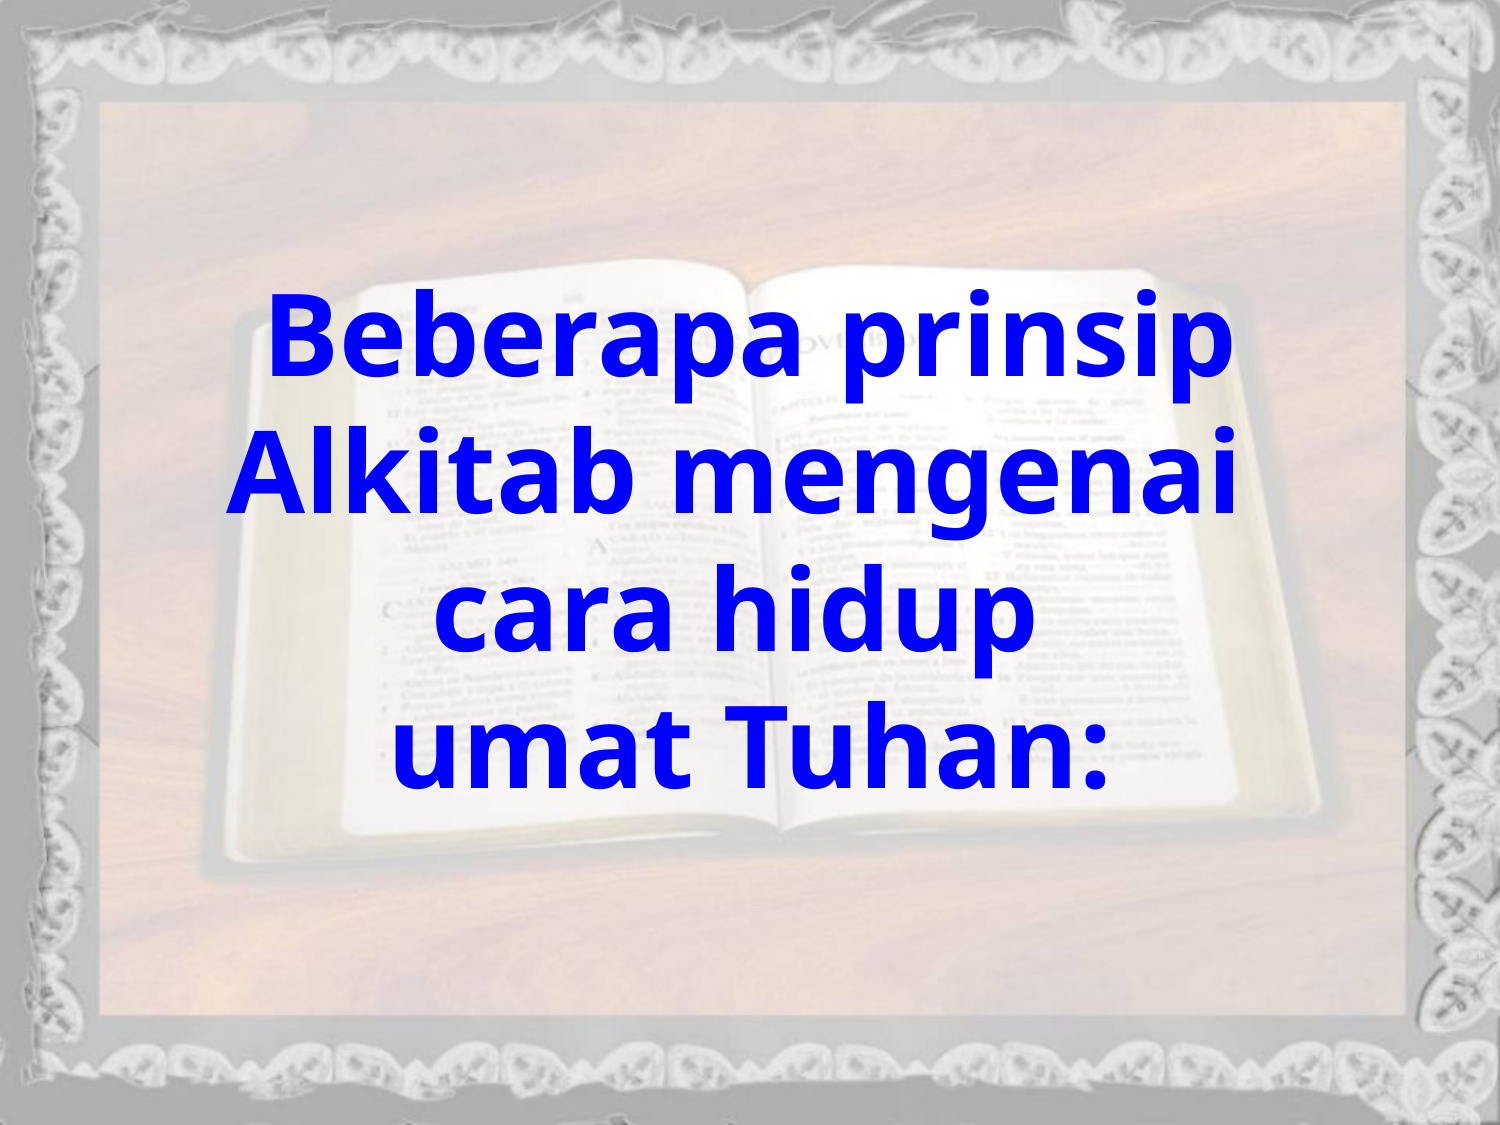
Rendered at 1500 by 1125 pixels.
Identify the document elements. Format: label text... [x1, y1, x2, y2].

picture [0, 0, 1500, 1125]
text_box Beberapa prinsip Alkitab mengenai cara hidup umat Tuhan: [112, 254, 1388, 820]
